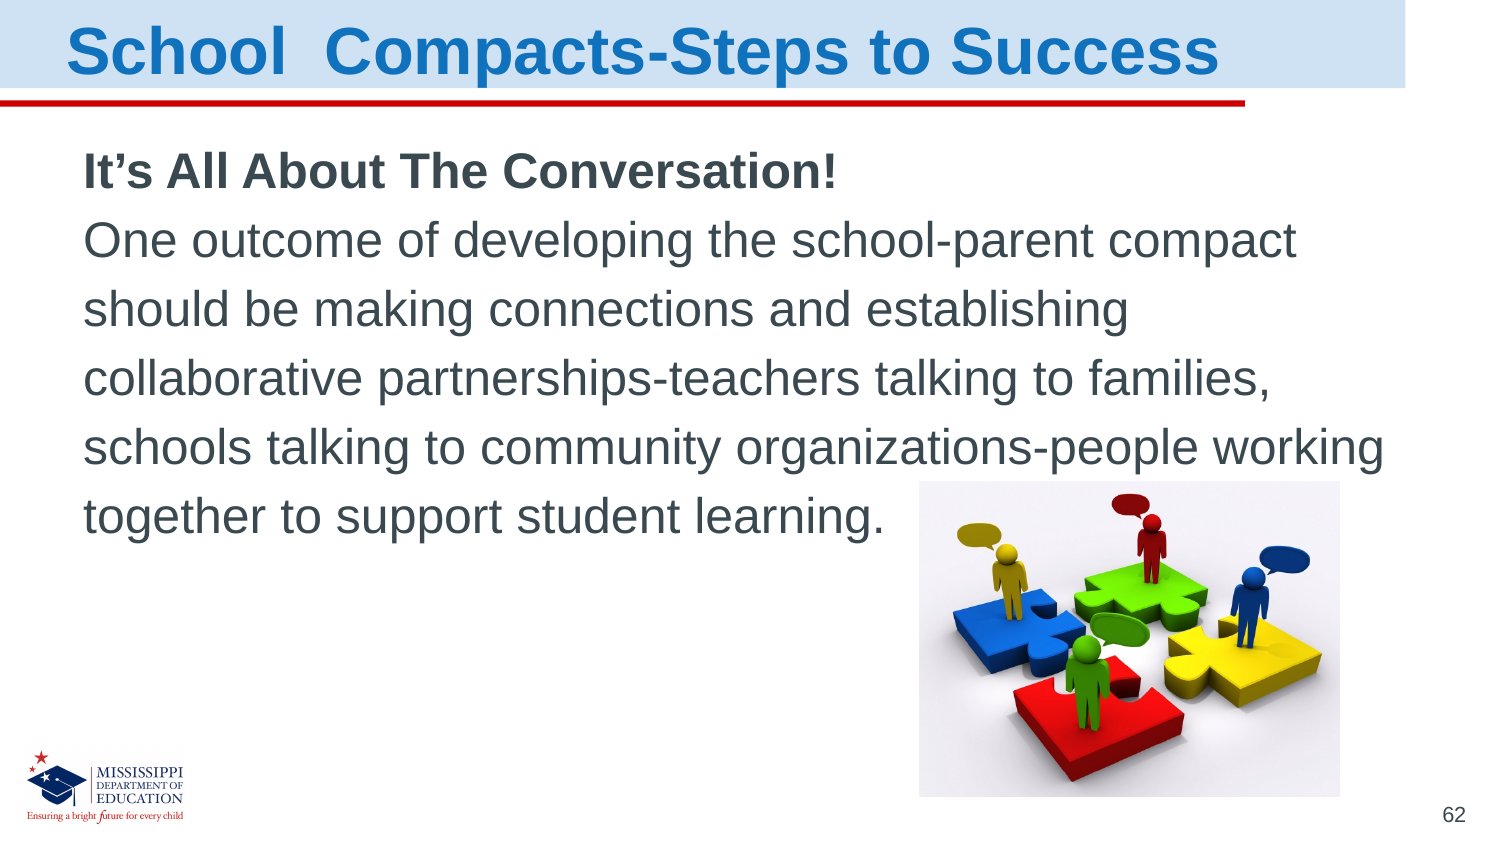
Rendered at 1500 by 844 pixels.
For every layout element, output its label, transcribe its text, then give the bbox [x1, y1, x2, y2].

list It’s All About The Conversation! One outcome of developing the school-parent compact should be making connections and establishing collaborative partnerships-teachers talking to families, schools talking to community organizations-people working together to support student learning. [68, 114, 1429, 753]
picture [919, 481, 1340, 798]
list School Compacts-Steps to Success [51, 5, 1406, 80]
slide_number 62 [1391, 803, 1482, 842]
picture [21, 746, 189, 827]
